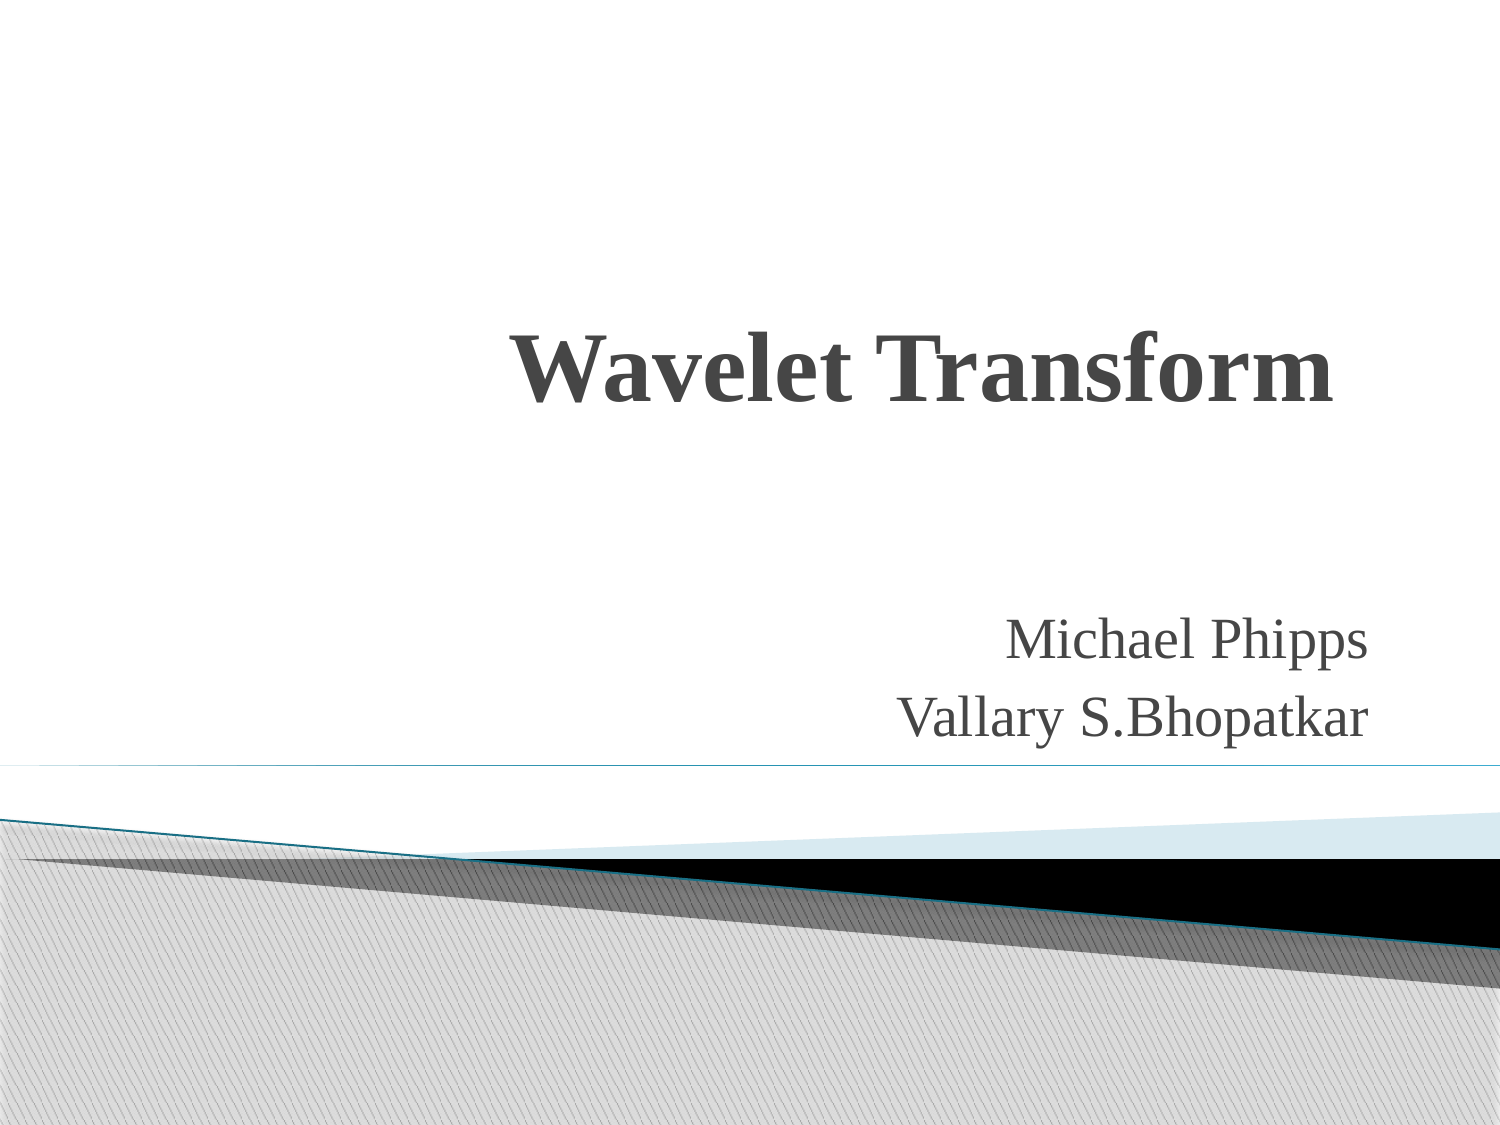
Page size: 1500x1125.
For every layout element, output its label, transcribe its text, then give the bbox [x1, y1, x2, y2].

picture [5, 859, 1500, 989]
subtitle Michael Phipps Vallary S.Bhopatkar [112, 592, 1388, 790]
title Wavelet Transform [99, 187, 1375, 429]
